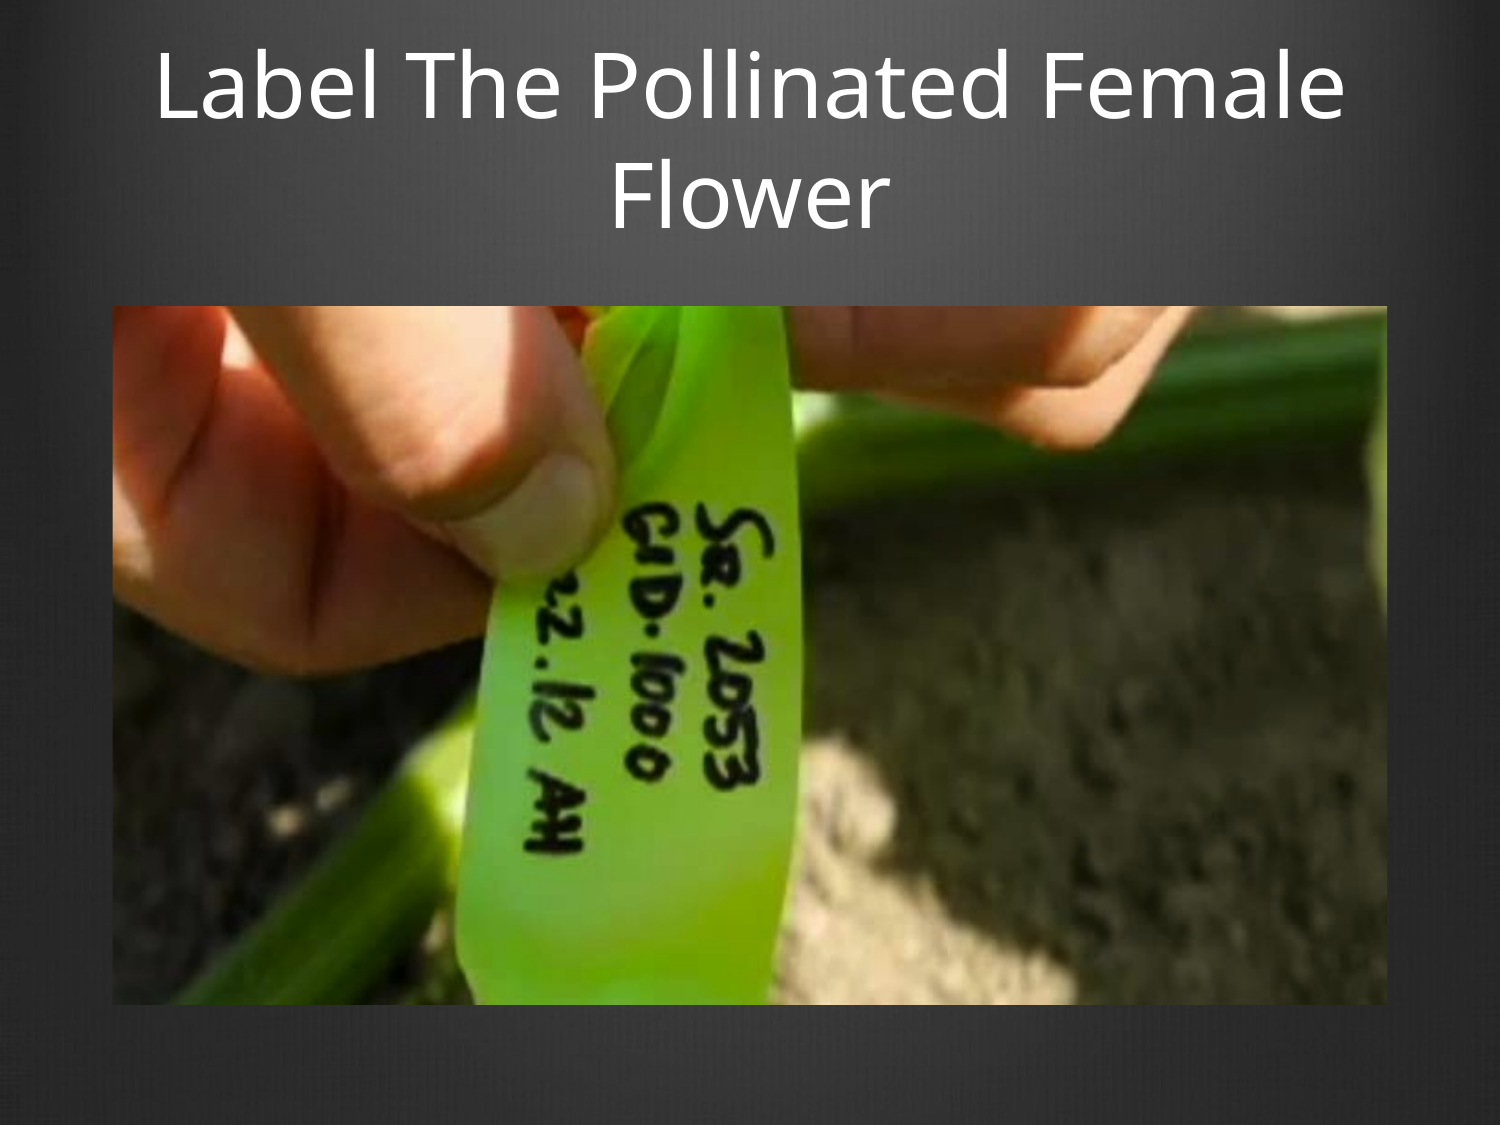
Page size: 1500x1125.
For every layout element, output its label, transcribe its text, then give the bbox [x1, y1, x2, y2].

title Label The Pollinated Female Flower [112, 19, 1388, 255]
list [112, 306, 1388, 1005]
